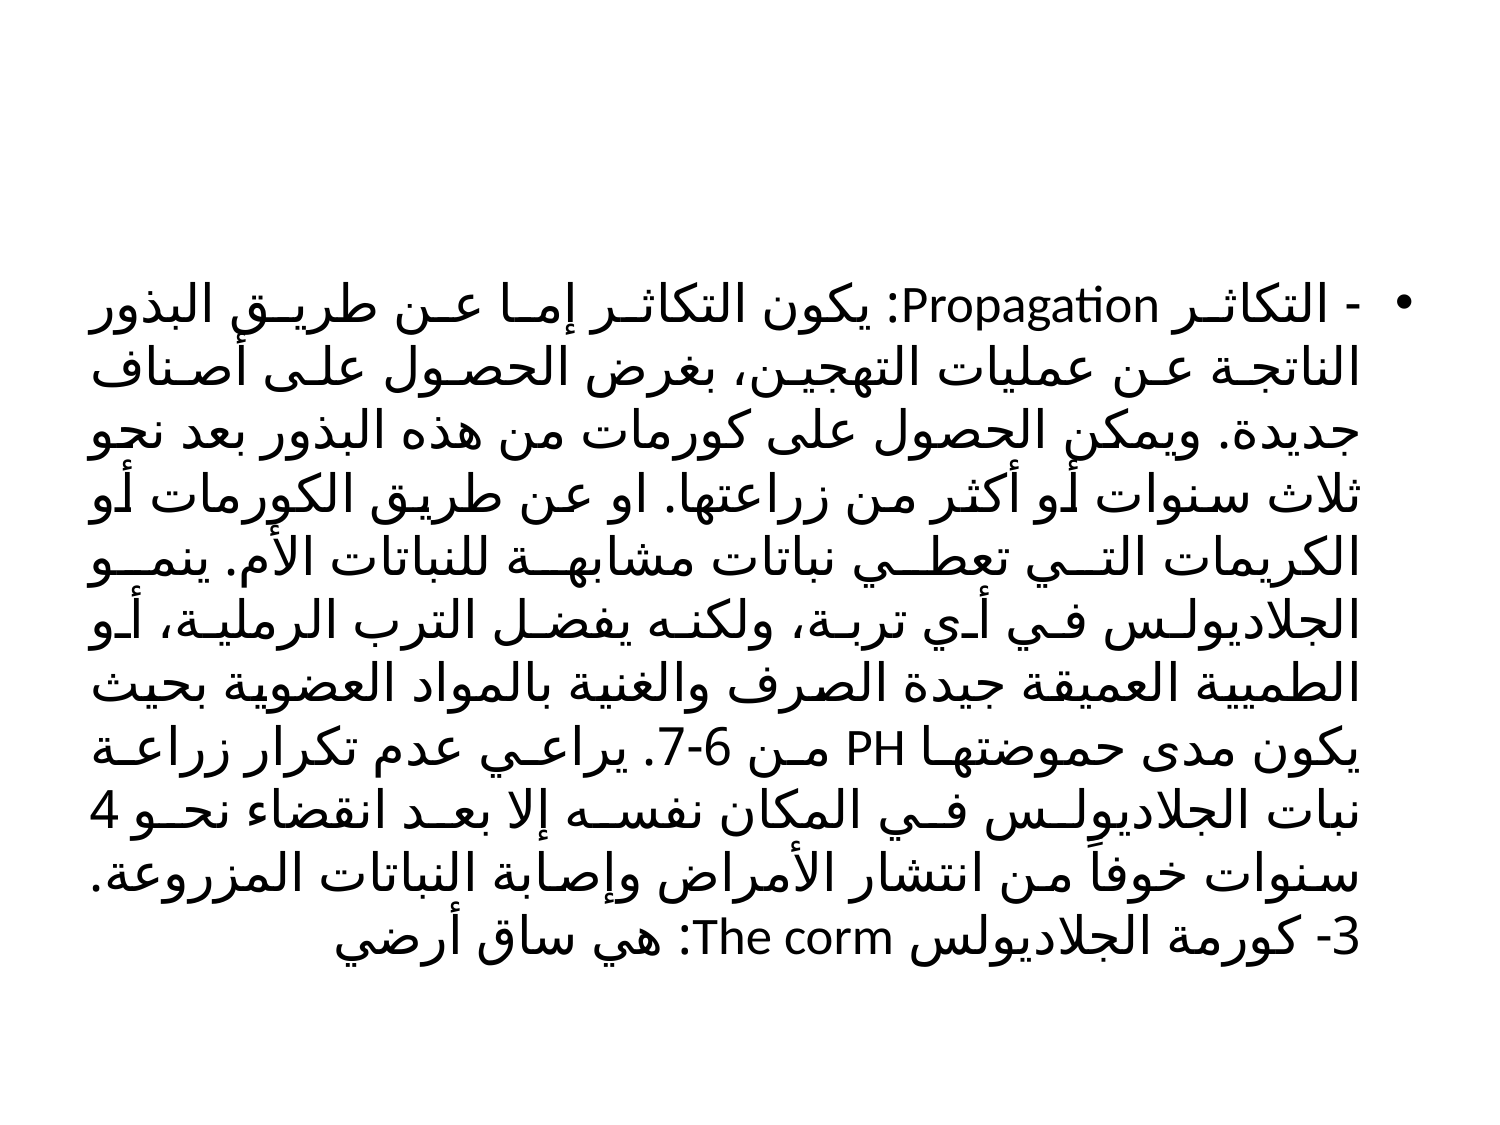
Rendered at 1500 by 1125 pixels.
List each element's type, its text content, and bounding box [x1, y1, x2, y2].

list - التكاثر Propagation: يكون التكاثر إما عن طريق البذور الناتجة عن عمليات التهجين، بغرض الحصول على أصناف جديدة. ويمكن الحصول على كورمات من هذه البذور بعد نحو ثلاث سنوات أو أكثر من زراعتها. او عن طريق الكورمات أو الكريمات التي تعطي نباتات مشابهة للنباتات الأم. ينمو الجلاديولس في أي تربة، ولكنه يفضل الترب الرملية، أو الطميية العميقة جيدة الصرف والغنية بالمواد العضوية بحيث يكون مدى حموضتها PH من 6-7. يراعي عدم تكرار زراعة نبات الجلاديولس في المكان نفسه إلا بعد انقضاء نحو 4 سنوات خوفاً من انتشار الأمراض وإصابة النباتات المزروعة. 3- كورمة الجلاديولس The corm: هي ساق أرضي [75, 262, 1425, 1005]
